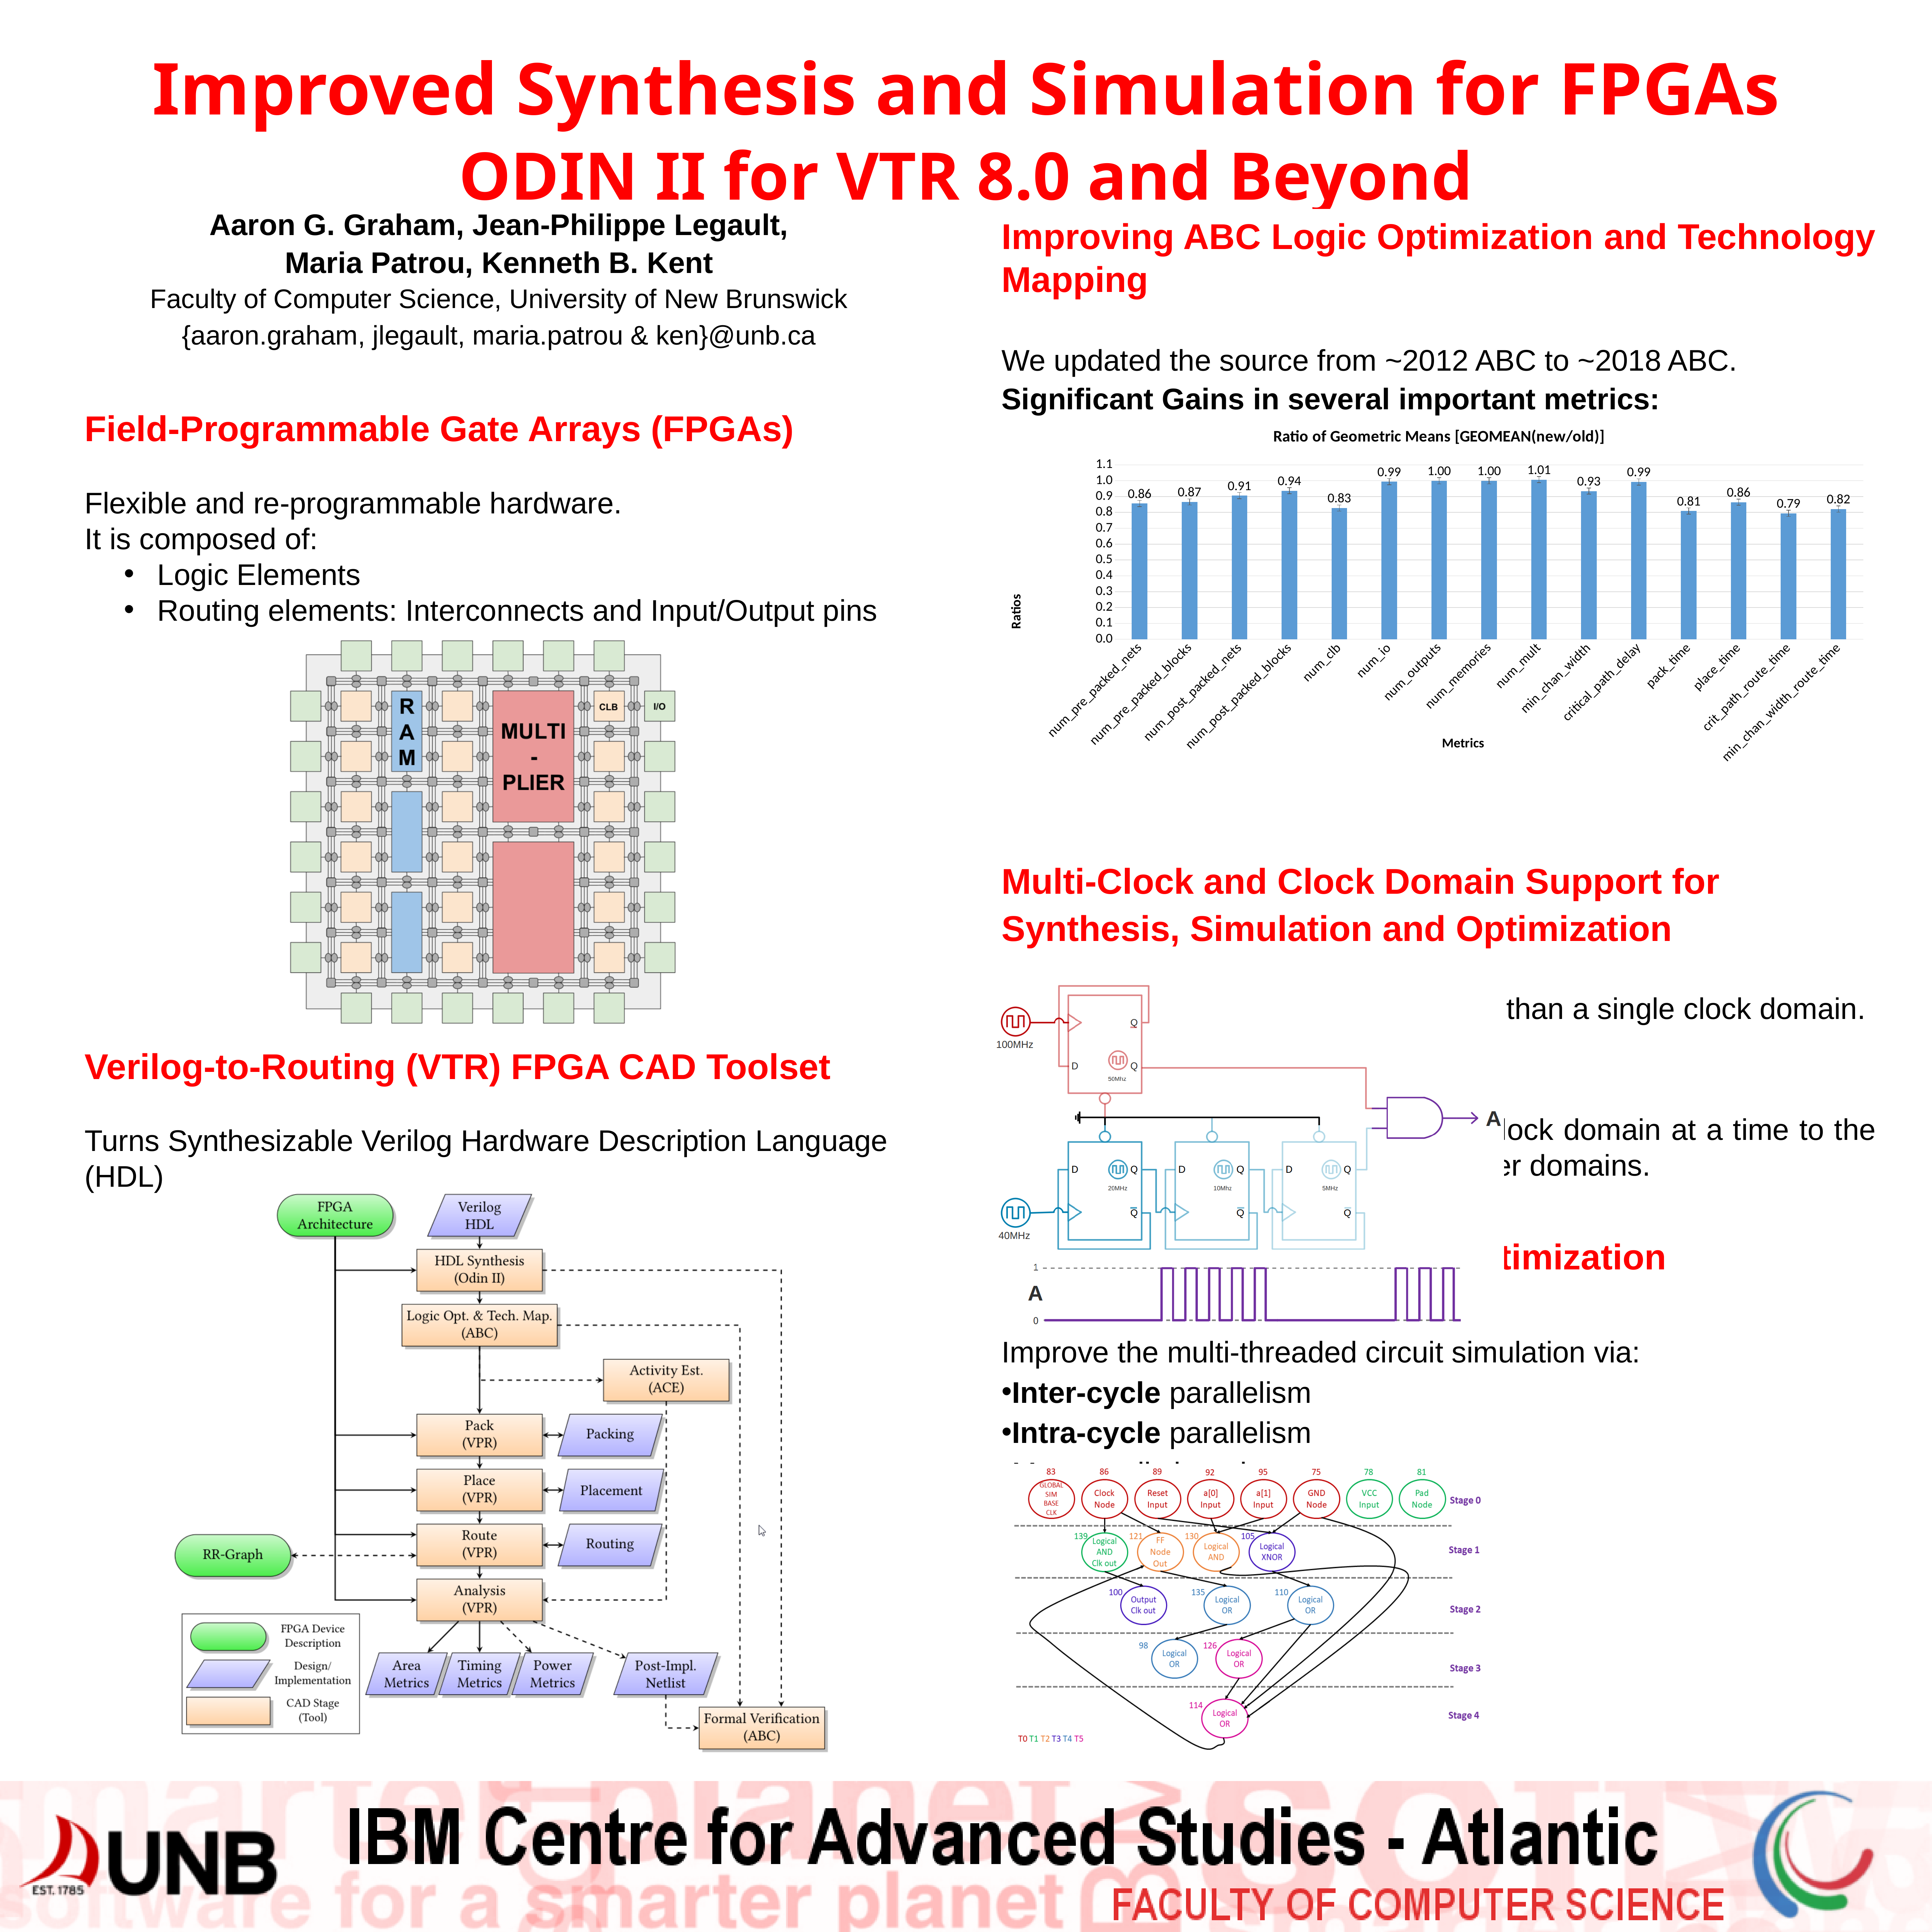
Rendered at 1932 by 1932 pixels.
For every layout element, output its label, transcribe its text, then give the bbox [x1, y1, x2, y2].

picture [997, 983, 1504, 1325]
picture [997, 1464, 1486, 1754]
picture [286, 633, 683, 1029]
text_box Improved Synthesis and Simulation for FPGAs ODIN II for VTR 8.0 and Beyond [0, 37, 1932, 153]
text_box Field-Programmable Gate Arrays (FPGAs) Flexible and re-programmable hardware. It is composed of: Logic Elements Routing elements: Interconnects and Input/Output pins Verilog-to-Routing (VTR) FPGA CAD Toolset Turns Synthesizable Verilog Hardware Description Language (HDL) into Routable Circuitry [80, 405, 947, 1754]
text_box Aaron G. Graham, Jean-Philippe Legault, Maria Patrou, Kenneth B. Kent Faculty of Computer Science, University of New Brunswick {aaron.graham, jlegault, maria.patrou & ken}@unb.ca [0, 201, 999, 386]
text_box Improving ABC Logic Optimization and Technology Mapping We updated the source from ~2012 ABC to ~2018 ABC. Significant Gains in several important metrics: Multi-Clock and Clock Domain Support for Synthesis, Simulation and Optimization ABC optimizer does not support more than a single clock domain. How do we fix this? We iterate through and expose one clock domain at a time to the ABC optimizer by blackbox all the other domains. Multi-threaded Simulation Optimization Improve the multi-threaded circuit simulation via: Inter-cycle parallelism Intra-cycle parallelism Memory dictionaries [996, 209, 1882, 1769]
picture [0, 1781, 1932, 1932]
chart [997, 414, 1881, 803]
picture [168, 1161, 830, 1754]
